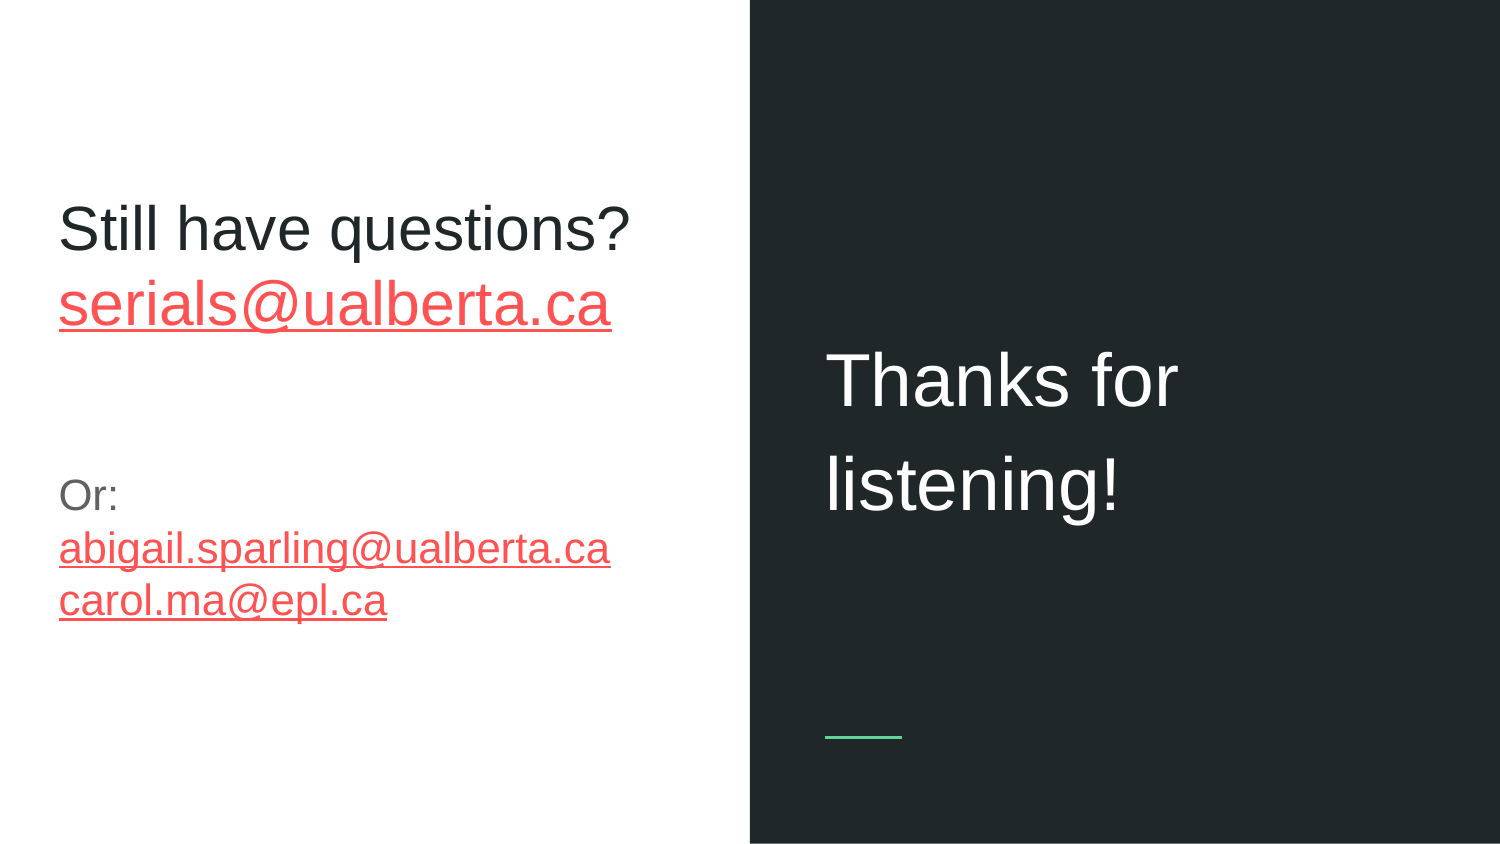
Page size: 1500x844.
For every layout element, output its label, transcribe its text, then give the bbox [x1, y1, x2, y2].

subtitle Or: abigail.sparling@ualberta.ca carol.ma@epl.ca [43, 451, 708, 802]
list Thanks for listening! [810, 118, 1440, 725]
title Still have questions? serials@ualberta.ca [43, 78, 708, 429]
